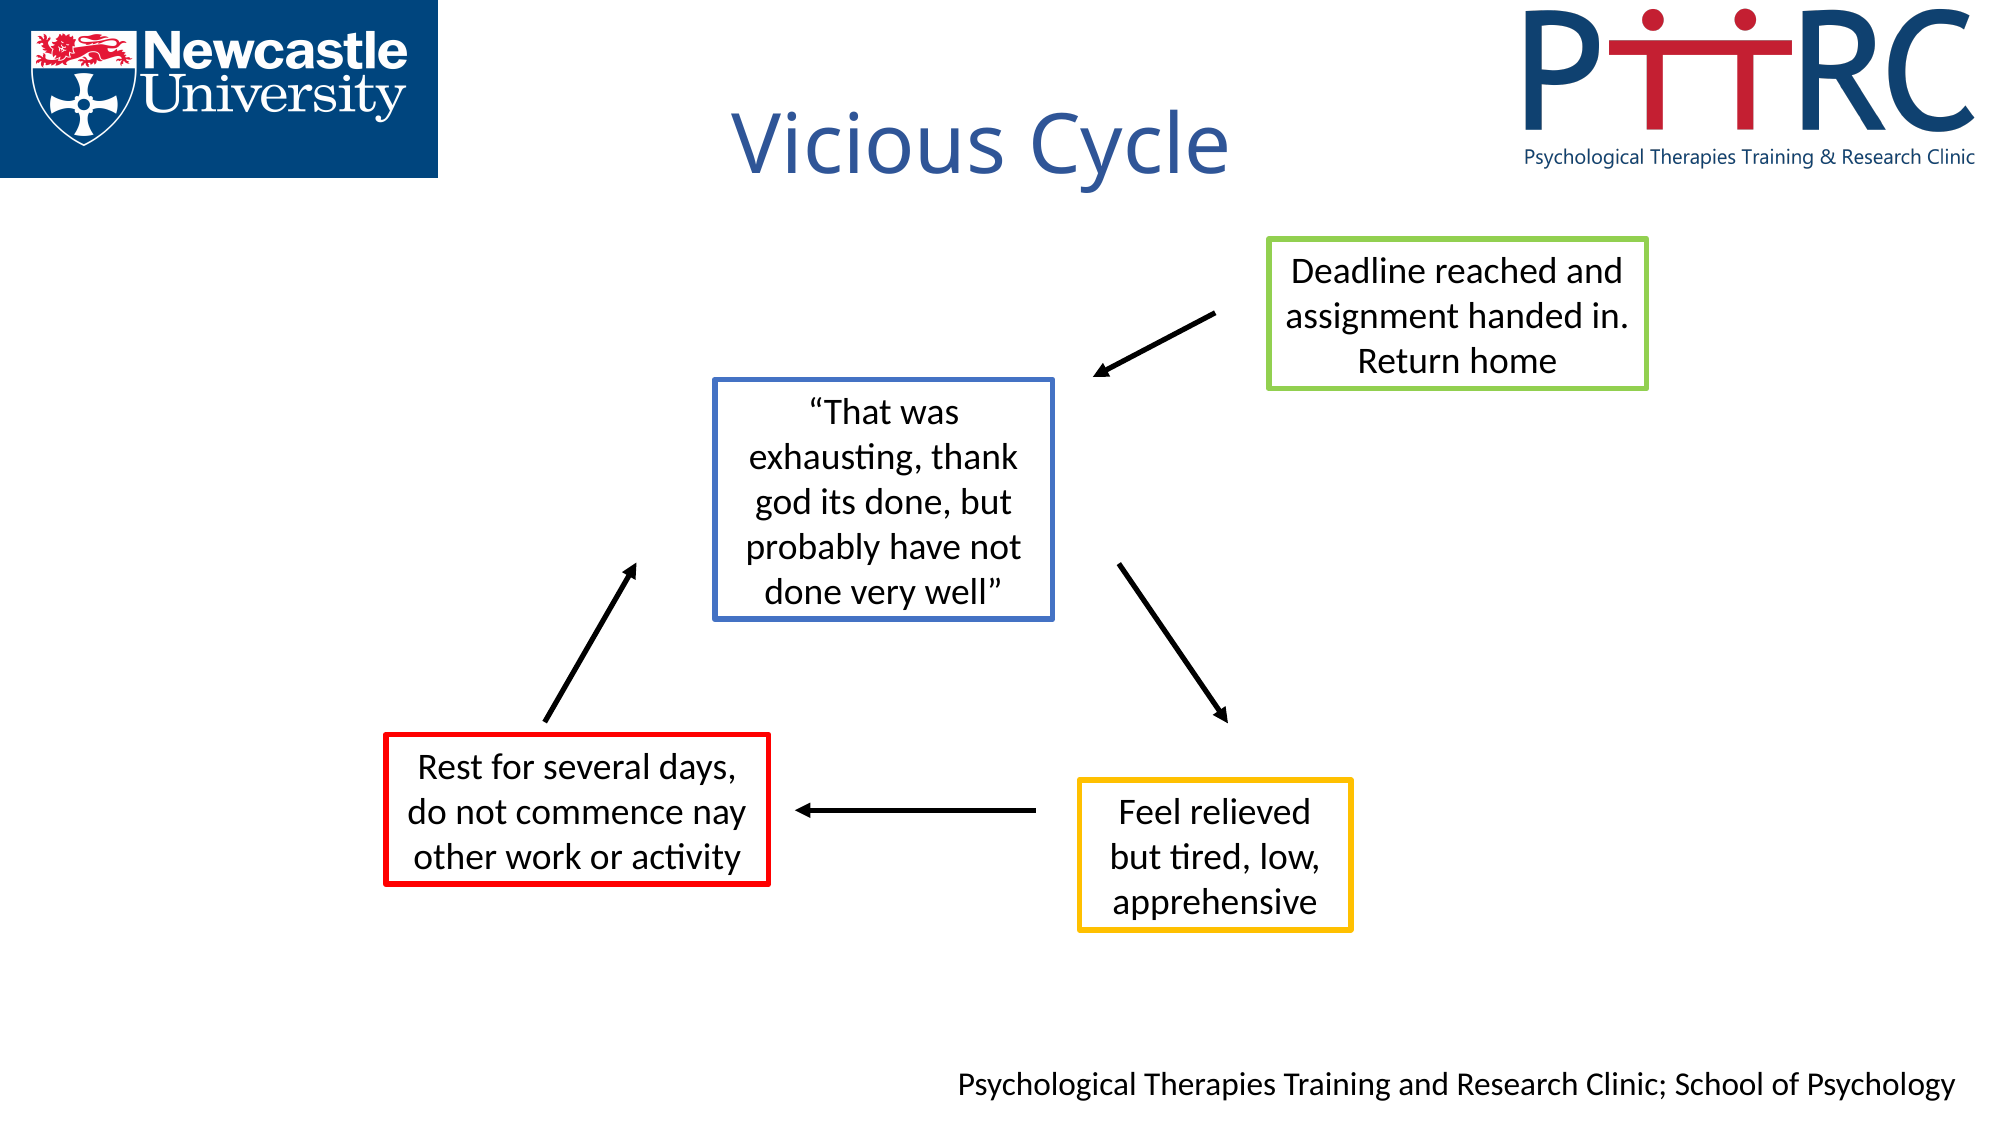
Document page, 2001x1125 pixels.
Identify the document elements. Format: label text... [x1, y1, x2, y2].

text_box Feel relieved but tired, low, apprehensive [1079, 779, 1351, 930]
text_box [1092, 312, 1216, 377]
text_box Rest for several days, do not commence nay other work or activity [385, 734, 769, 885]
picture [1518, 6, 1982, 171]
picture [0, 0, 438, 178]
text_box Vicious Cycle [428, 94, 1536, 200]
text_box Psychological Therapies Training and Research Clinic; School of Psychology [915, 1059, 2000, 1125]
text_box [1118, 563, 1228, 724]
text_box Deadline reached and assignment handed in. Return home [1268, 238, 1647, 389]
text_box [544, 562, 637, 723]
text_box “That was exhausting, thank god its done, but probably have not done very well” [714, 379, 1053, 620]
